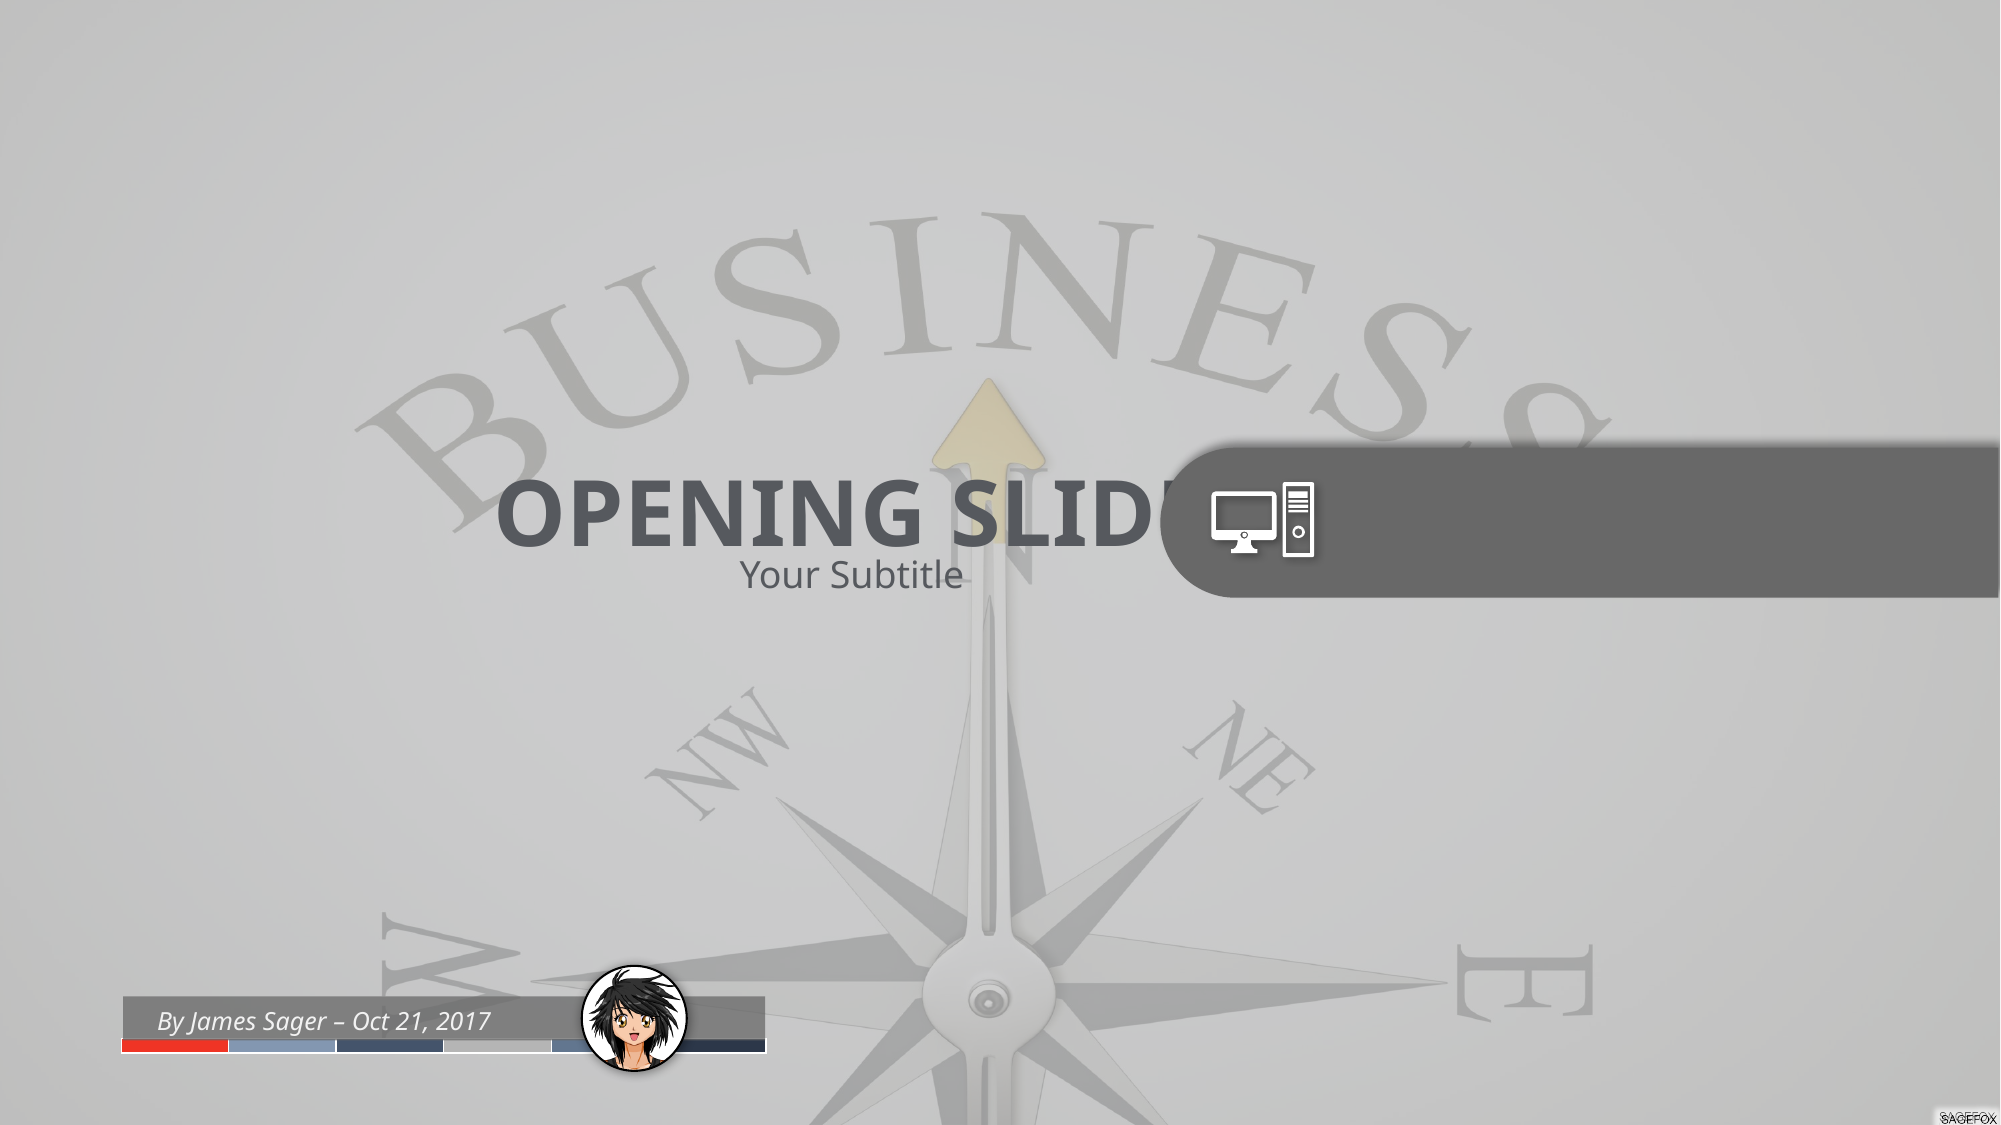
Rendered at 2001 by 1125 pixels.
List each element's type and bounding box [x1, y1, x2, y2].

text_box [1304, 482, 1315, 558]
text_box [1228, 446, 2000, 599]
picture [1936, 1111, 1999, 1125]
text_box [399, 447, 1304, 605]
text_box [123, 965, 766, 1071]
